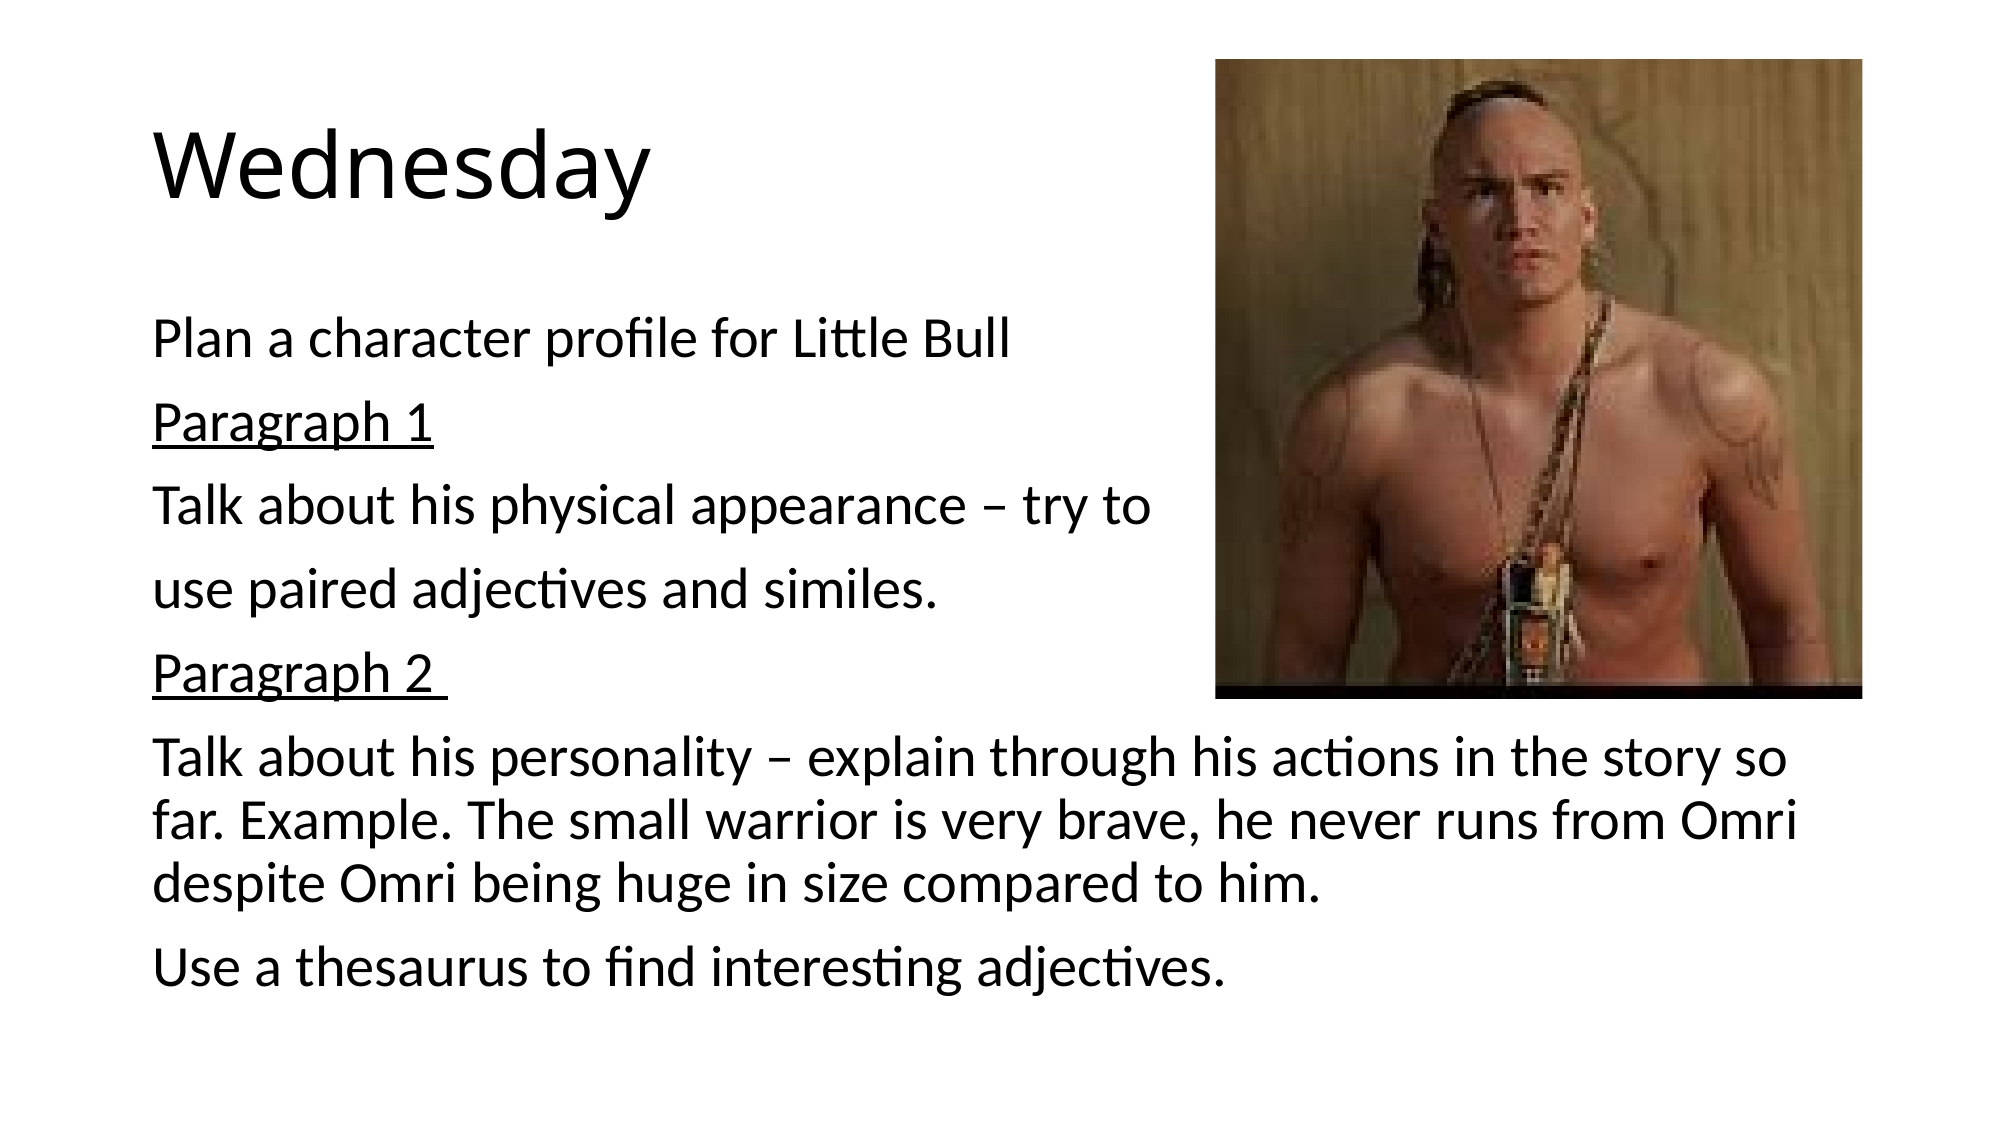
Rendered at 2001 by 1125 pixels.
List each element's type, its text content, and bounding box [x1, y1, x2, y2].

picture [1215, 59, 1863, 753]
title Wednesday [137, 59, 1215, 278]
list Plan a character profile for Little Bull Paragraph 1 Talk about his physical appearance – try to use paired adjectives and similes. Paragraph 2 Talk about his personality – explain through his actions in the story so far. Example. The small warrior is very brave, he never runs from Omri despite Omri being huge in size compared to him. Use a thesaurus to find interesting adjectives. [137, 299, 1863, 1014]
